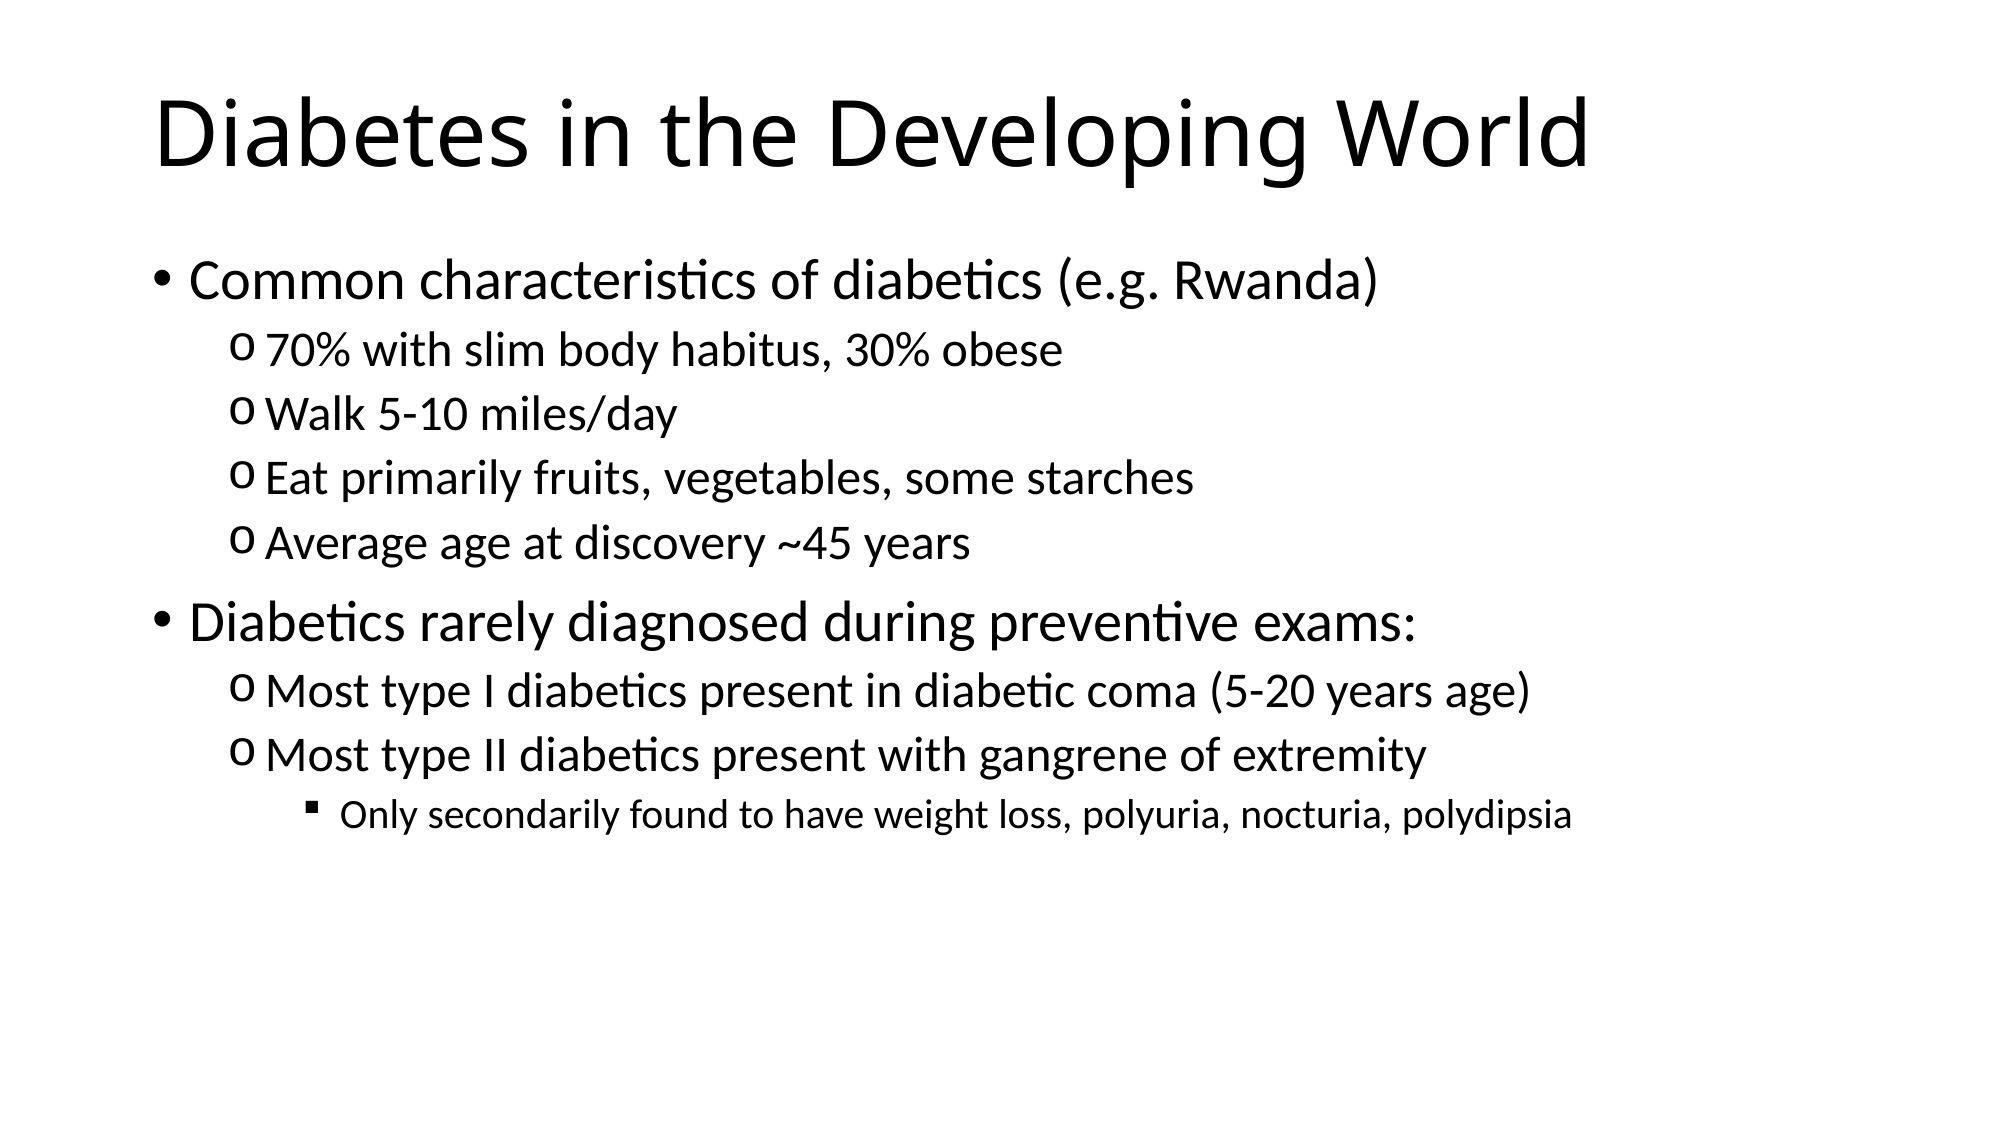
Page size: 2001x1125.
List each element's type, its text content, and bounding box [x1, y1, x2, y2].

list Common characteristics of diabetics (e.g. Rwanda) 70% with slim body habitus, 30% obese Walk 5-10 miles/day Eat primarily fruits, vegetables, some starches Average age at discovery ~45 years Diabetics rarely diagnosed during preventive exams: Most type I diabetics present in diabetic coma (5-20 years age) Most type II diabetics present with gangrene of extremity Only secondarily found to have weight loss, polyuria, nocturia, polydipsia [137, 241, 1863, 1014]
title Diabetes in the Developing World [137, 59, 1863, 213]
